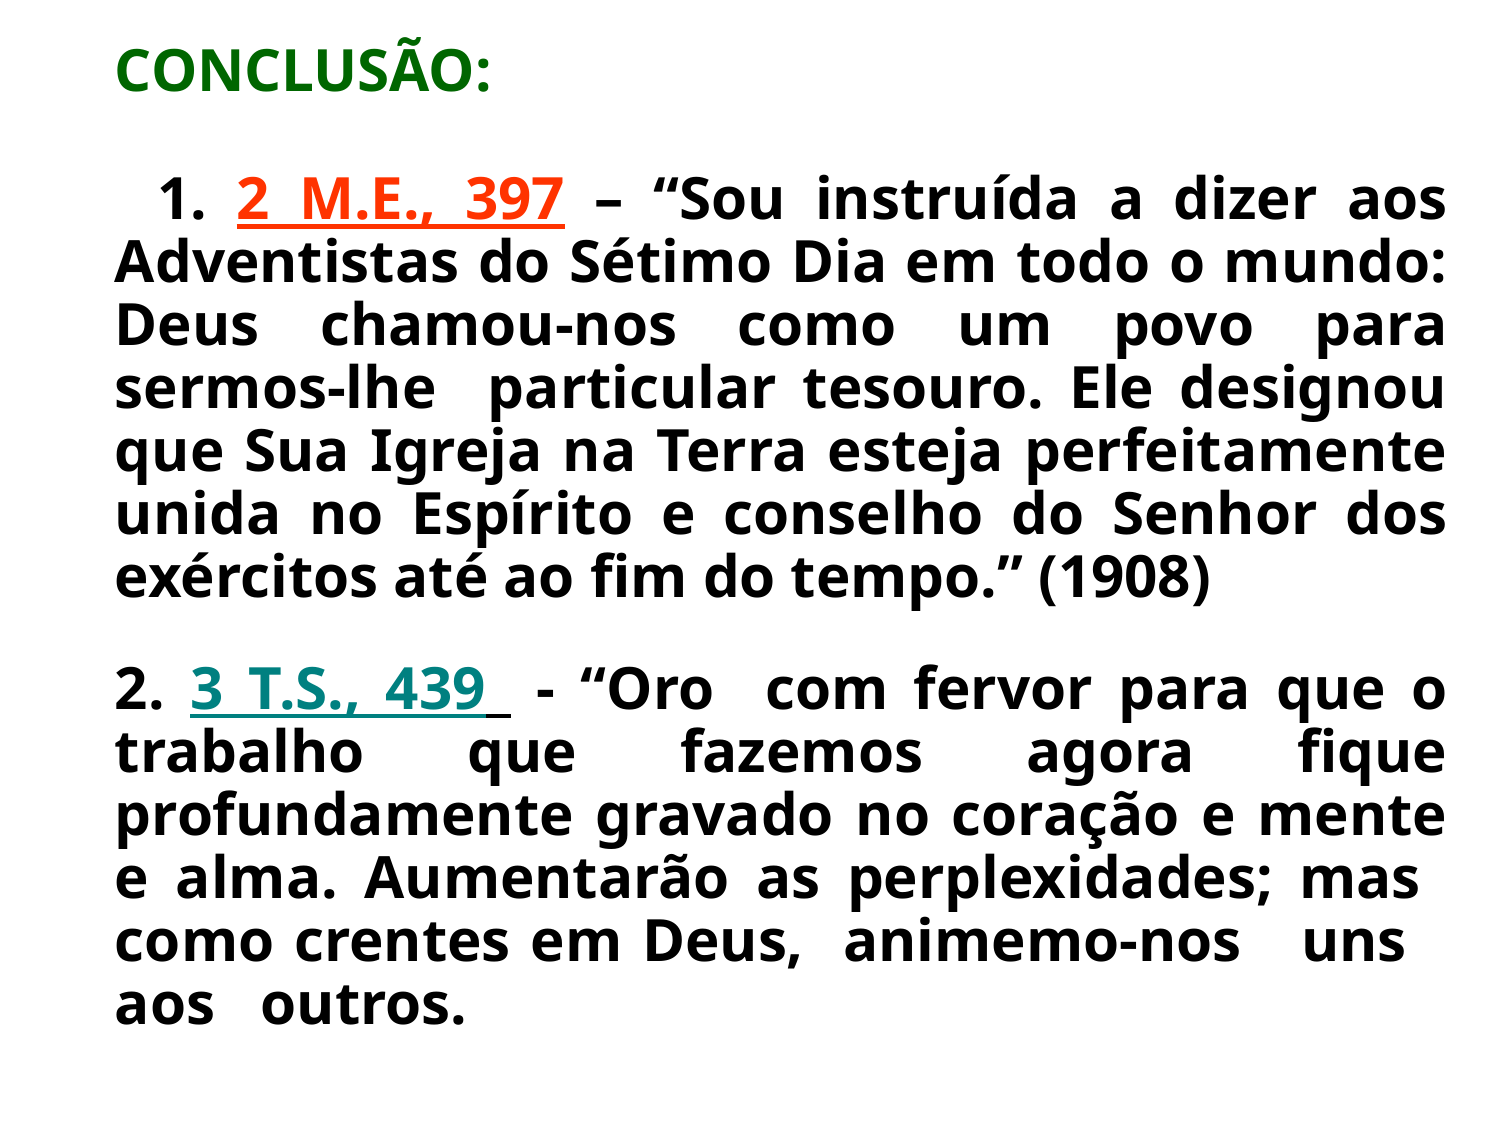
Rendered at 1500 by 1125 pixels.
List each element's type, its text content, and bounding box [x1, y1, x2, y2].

list CONCLUSÃO: 1. 2 M.E., 397 – “Sou instruída a dizer aos Adventistas do Sétimo Dia em todo o mundo: Deus chamou-nos como um povo para sermos-lhe particular tesouro. Ele designou que Sua Igreja na Terra esteja perfeitamente unida no Espírito e conselho do Senhor dos exércitos até ao fim do tempo.” (1908) 2. 3 T.S., 439 - “Oro com fervor para que o trabalho que fazemos agora fique profundamente gravado no coração e mente e alma. Aumentarão as perplexidades; mas como crentes em Deus, animemo-nos uns aos outros. [12, 0, 1463, 1125]
